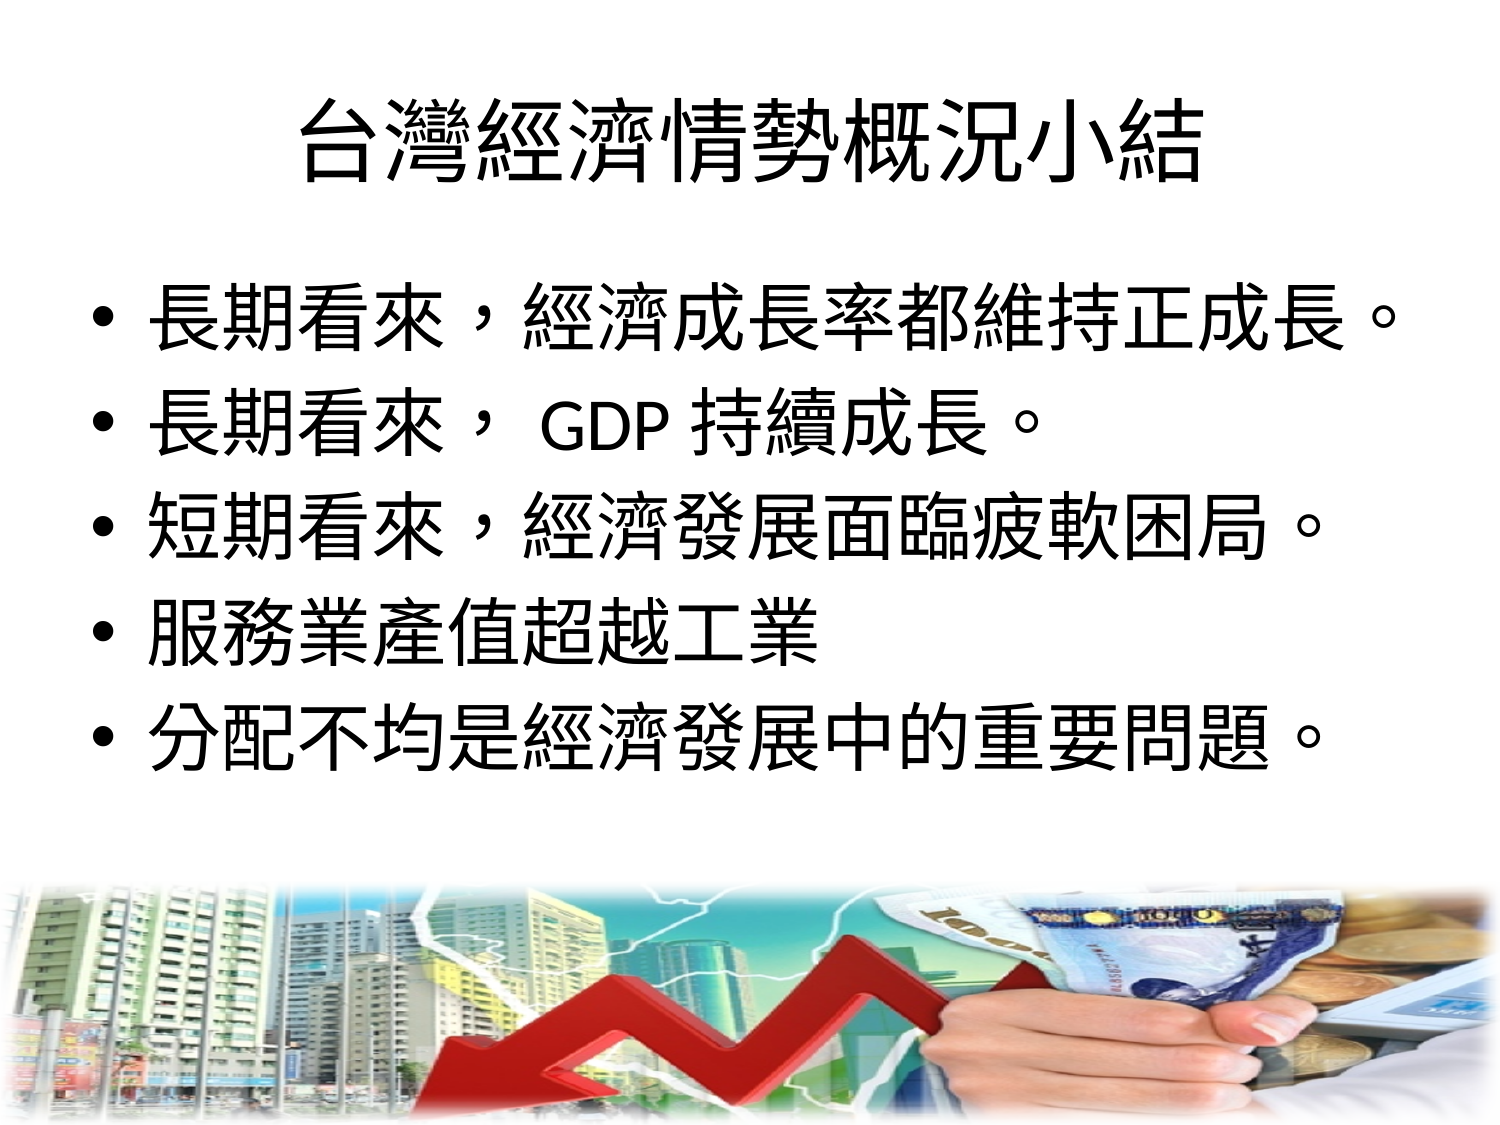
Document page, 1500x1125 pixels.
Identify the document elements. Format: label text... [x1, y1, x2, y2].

title 台灣經濟情勢概況小結 [75, 45, 1425, 233]
picture [0, 881, 1500, 1125]
list 長期看來，經濟成長率都維持正成長。 長期看來，GDP持續成長。 短期看來，經濟發展面臨疲軟困局。 服務業產值超越工業 分配不均是經濟發展中的重要問題。 [75, 262, 1425, 879]
